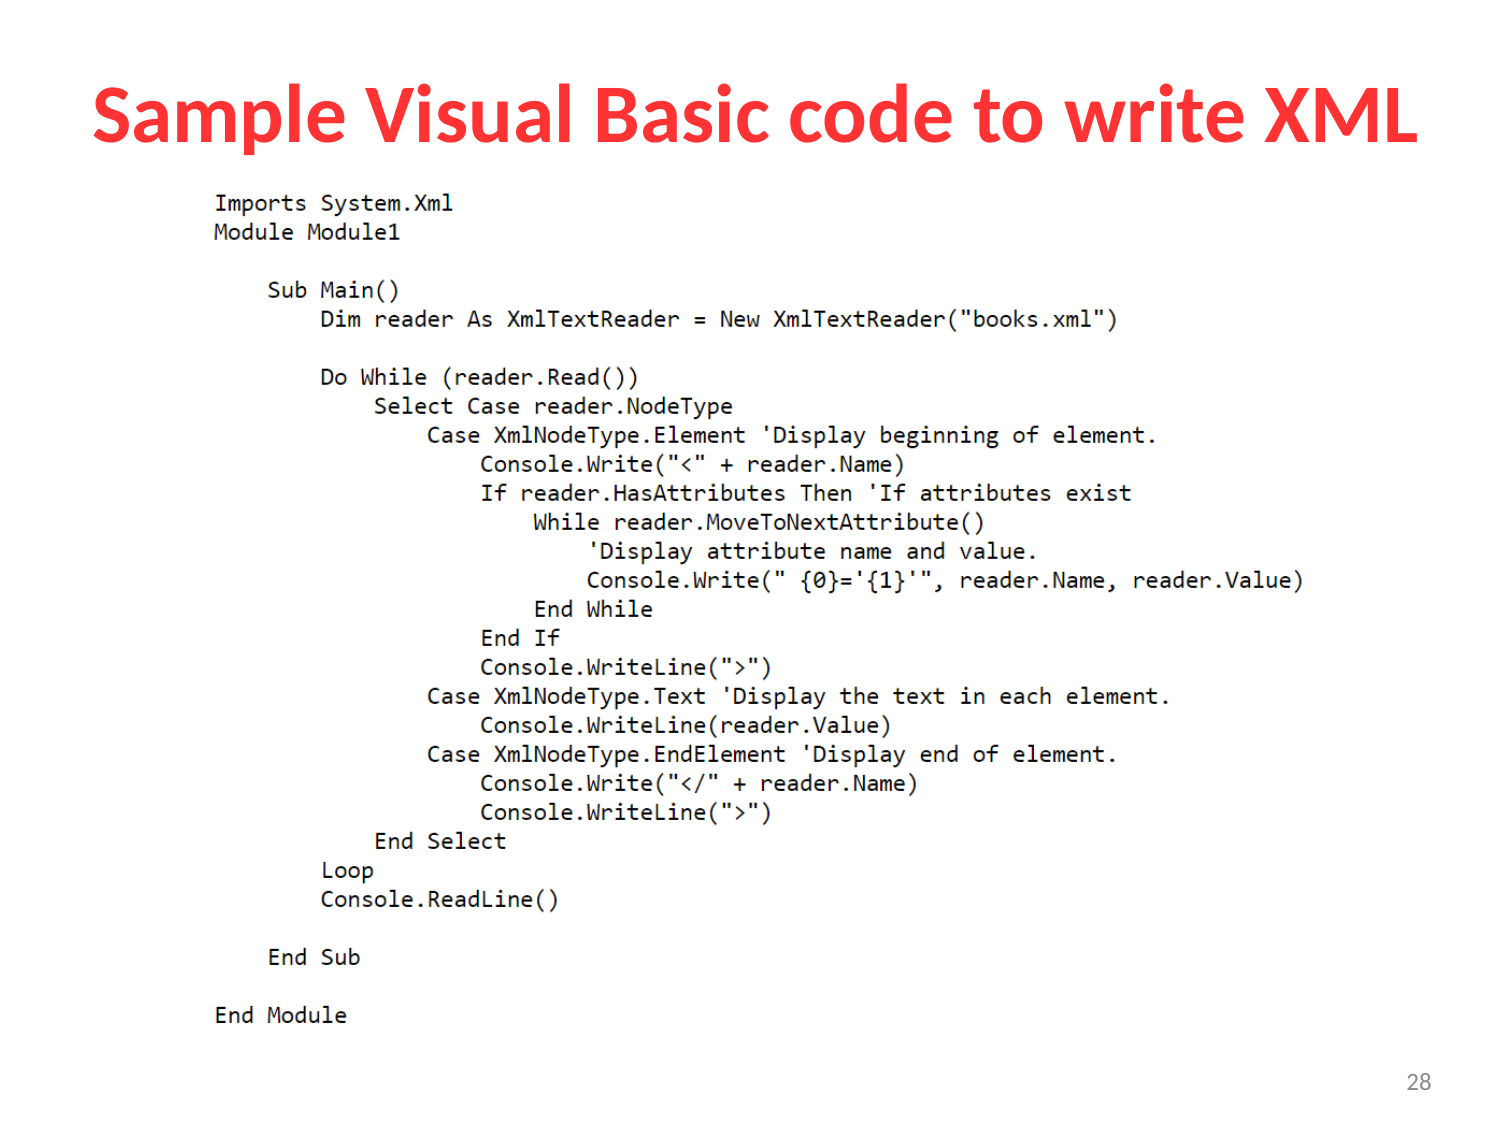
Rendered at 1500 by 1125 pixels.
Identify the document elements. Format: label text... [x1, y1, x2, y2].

picture [205, 184, 1307, 1038]
slide_number <number> [1376, 1058, 1447, 1103]
title Sample Visual Basic code to write XML [29, 45, 1483, 173]
